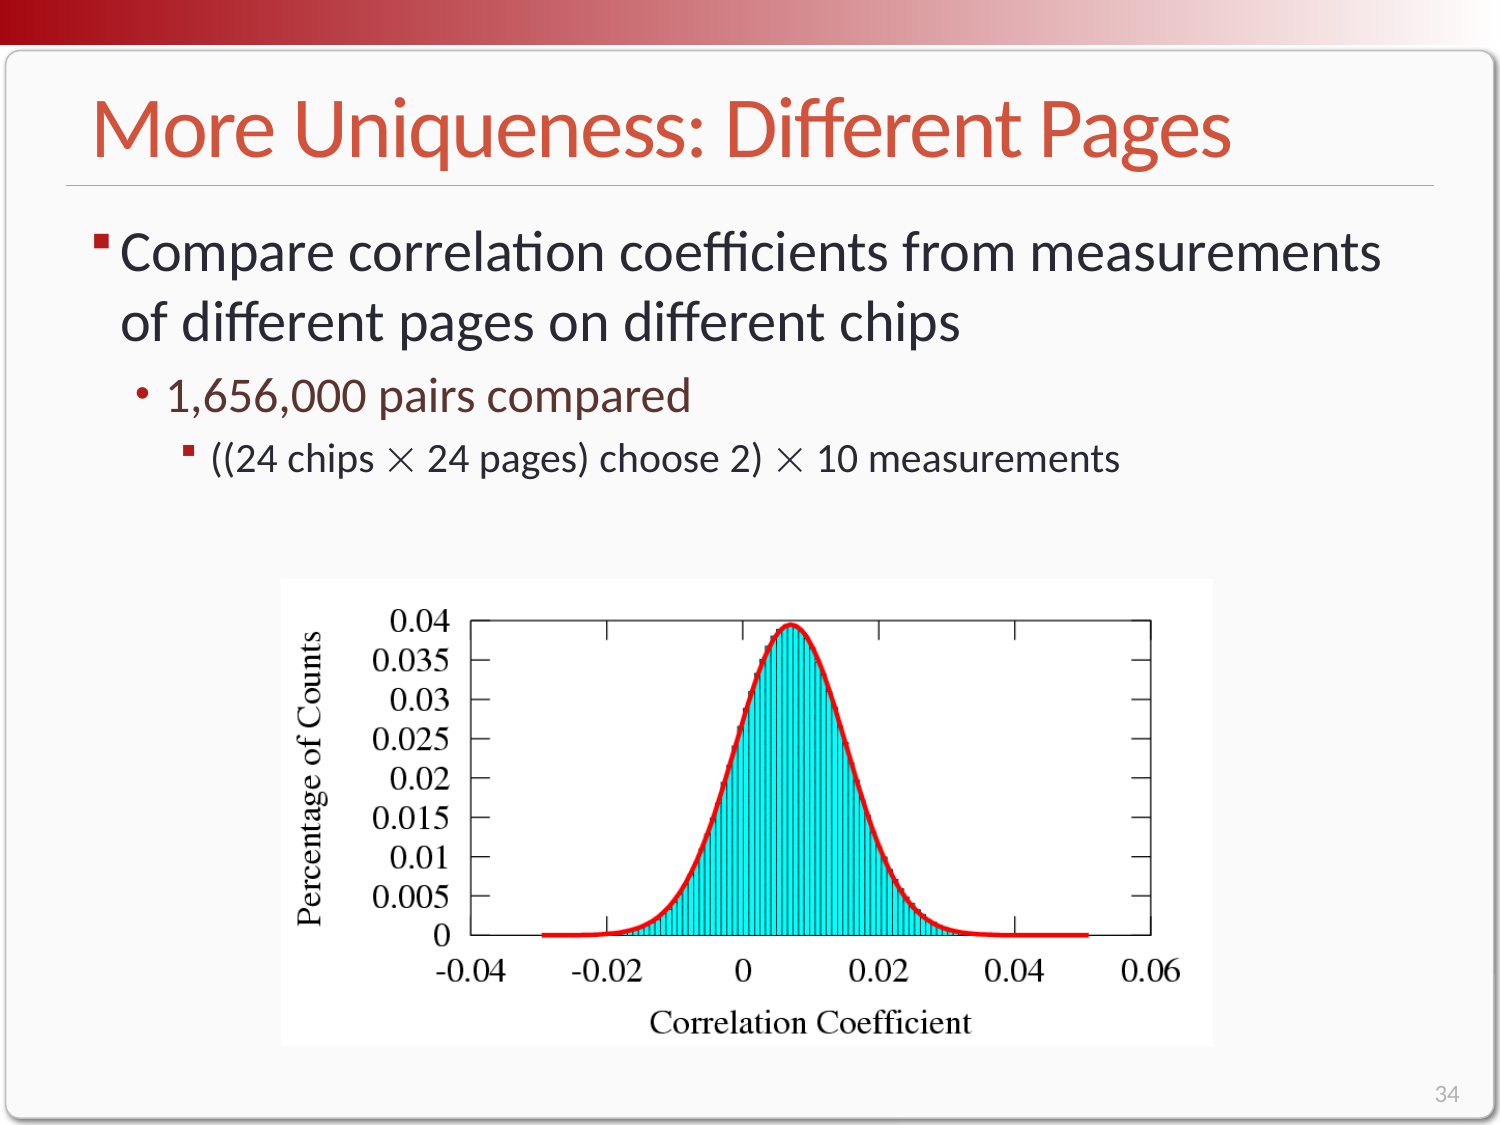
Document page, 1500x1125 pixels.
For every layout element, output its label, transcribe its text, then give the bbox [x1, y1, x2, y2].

slide_number 34 [1125, 1074, 1475, 1110]
list Compare correlation coefficients from measurements of different pages on different chips 1,656,000 pairs compared ((24 chips  24 pages) choose 2)  10 measurements [75, 205, 1425, 1063]
picture [281, 579, 1214, 1046]
title More Uniqueness: Different Pages [75, 62, 1425, 183]
